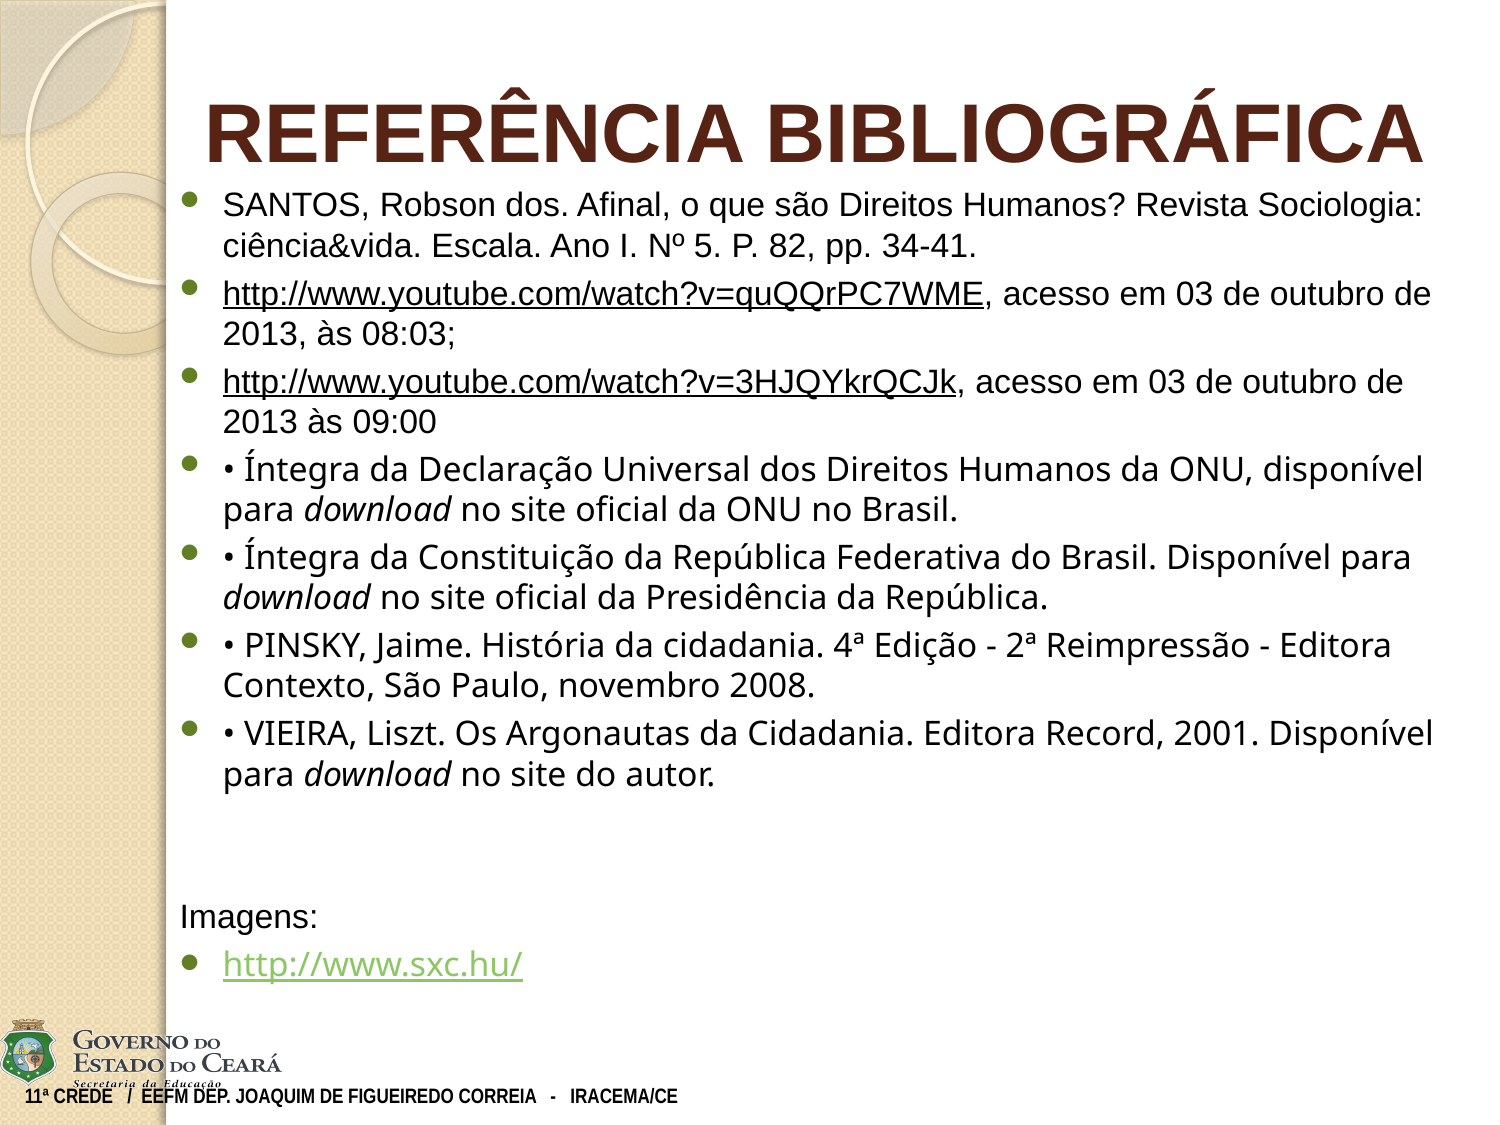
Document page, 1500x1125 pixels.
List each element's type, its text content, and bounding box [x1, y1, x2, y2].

list SANTOS, Robson dos. Afinal, o que são Direitos Humanos? Revista Sociologia: ciência&vida. Escala. Ano I. Nº 5. P. 82, pp. 34-41. http://www.youtube.com/watch?v=quQQrPC7WME, acesso em 03 de outubro de 2013, às 08:03; http://www.youtube.com/watch?v=3HJQYkrQCJk, acesso em 03 de outubro de 2013 às 09:00 • Íntegra da Declaração Universal dos Direitos Humanos da ONU, disponível para download no site oficial da ONU no Brasil. • Íntegra da Constituição da República Federativa do Brasil. Disponível para download no site oficial da Presidência da República. • PINSKY, Jaime. História da cidadania. 4ª Edição - 2ª Reimpressão - Editora Contexto, São Paulo, novembro 2008. • VIEIRA, Liszt. Os Argonautas da Cidadania. Editora Record, 2001. Disponível para download no site do autor. Imagens: http://www.sxc.hu/ [152, 175, 1477, 1005]
text_box 11ª CREDE / EEFM DEP. JOAQUIM DE FIGUEIREDO CORREIA - IRACEMA/CE [0, 1066, 703, 1125]
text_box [0, 1019, 282, 1091]
title REFERÊNCIA BIBLIOGRÁFICA [164, 35, 1468, 175]
